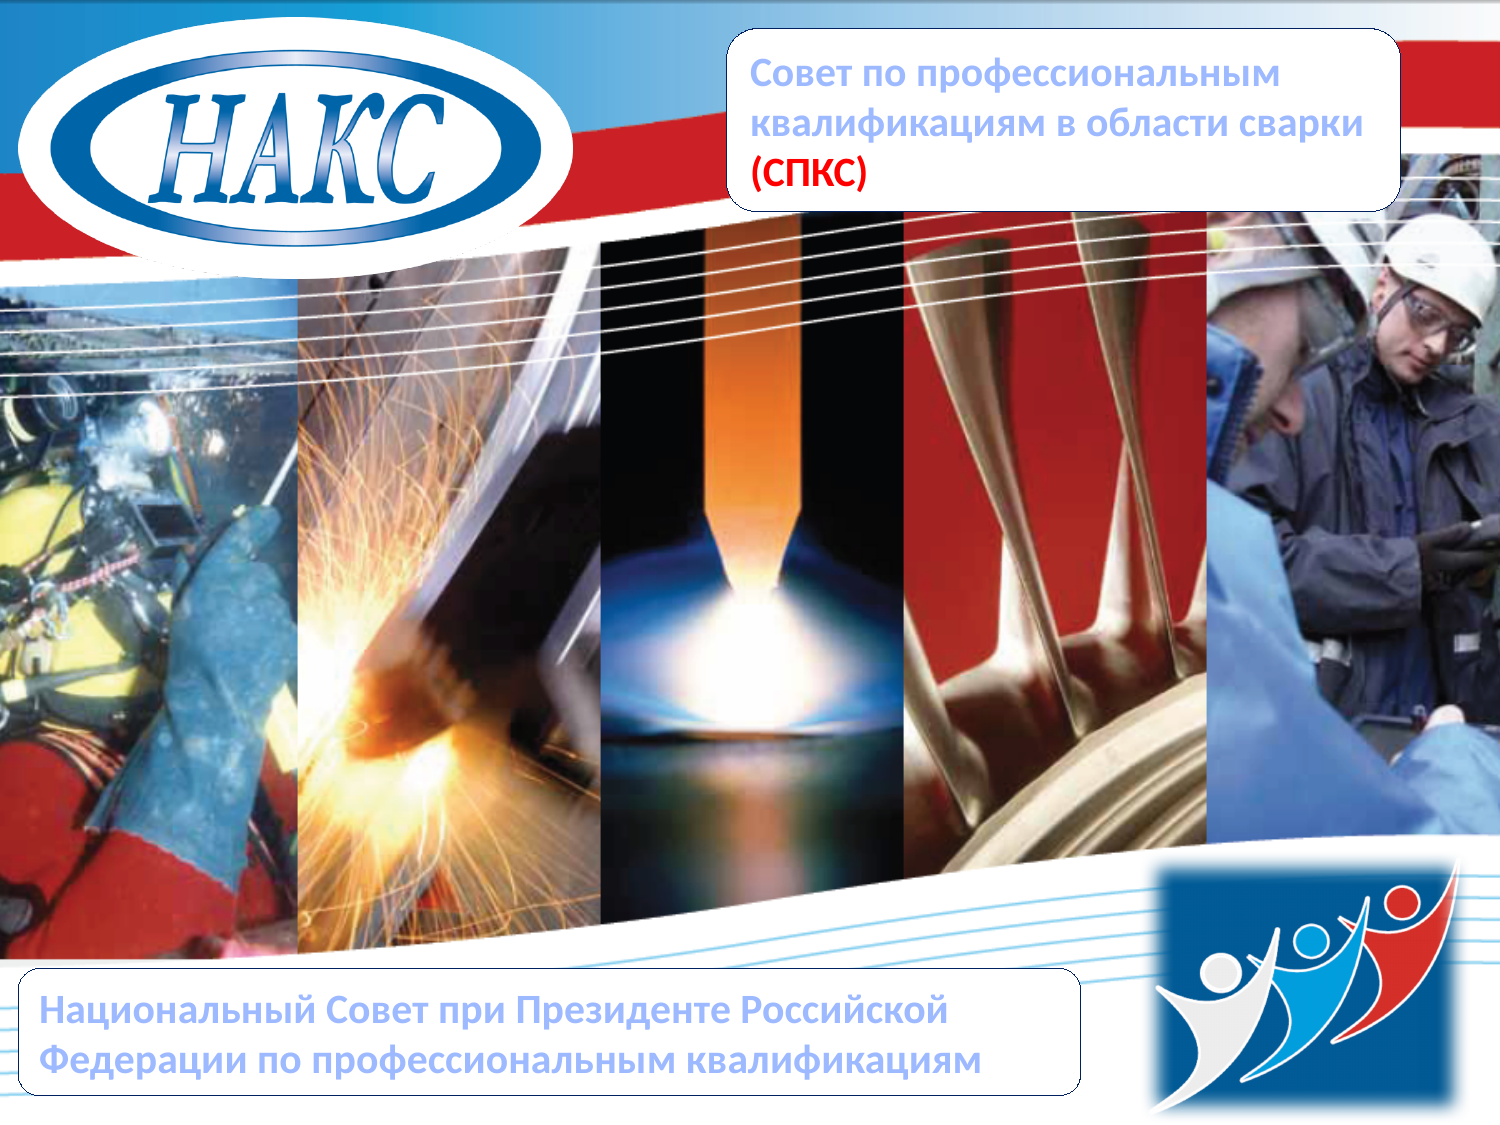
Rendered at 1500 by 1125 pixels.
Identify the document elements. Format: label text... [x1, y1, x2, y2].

text_box Национальный Совет при Президенте Российской Федерации по профессиональным квалификациям [18, 968, 1081, 1096]
text_box Совет по профессиональным квалификациям в области сварки (СПКС) [726, 28, 1401, 212]
picture [0, 0, 1500, 1125]
